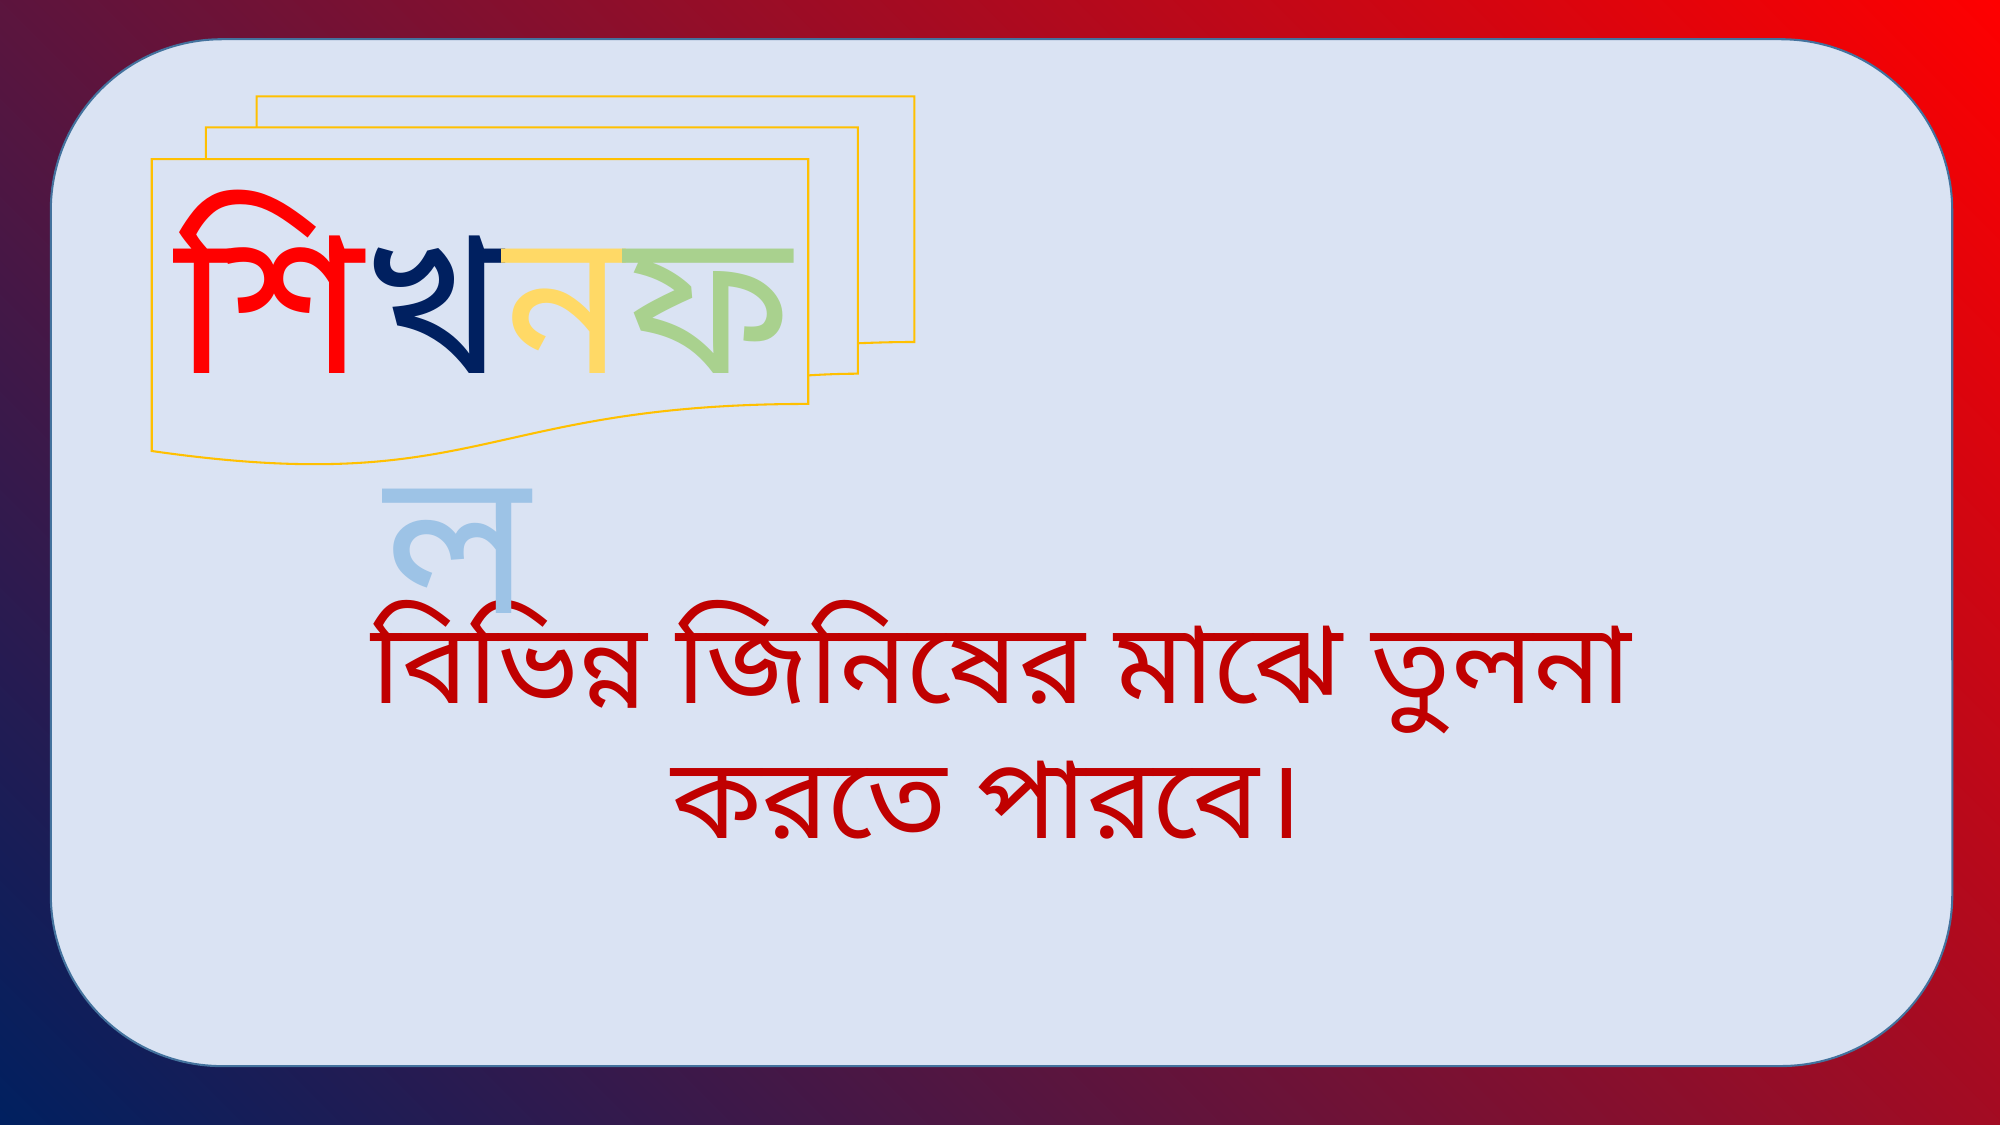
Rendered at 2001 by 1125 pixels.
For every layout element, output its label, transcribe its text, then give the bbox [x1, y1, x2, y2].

text_box [150, 95, 916, 344]
text_box শিখনফল [90, 165, 877, 661]
text_box [49, 38, 1954, 1068]
text_box বিভিন্ন জিনিষের মাঝে তুলনা করতে পারবে। [226, 584, 1777, 869]
